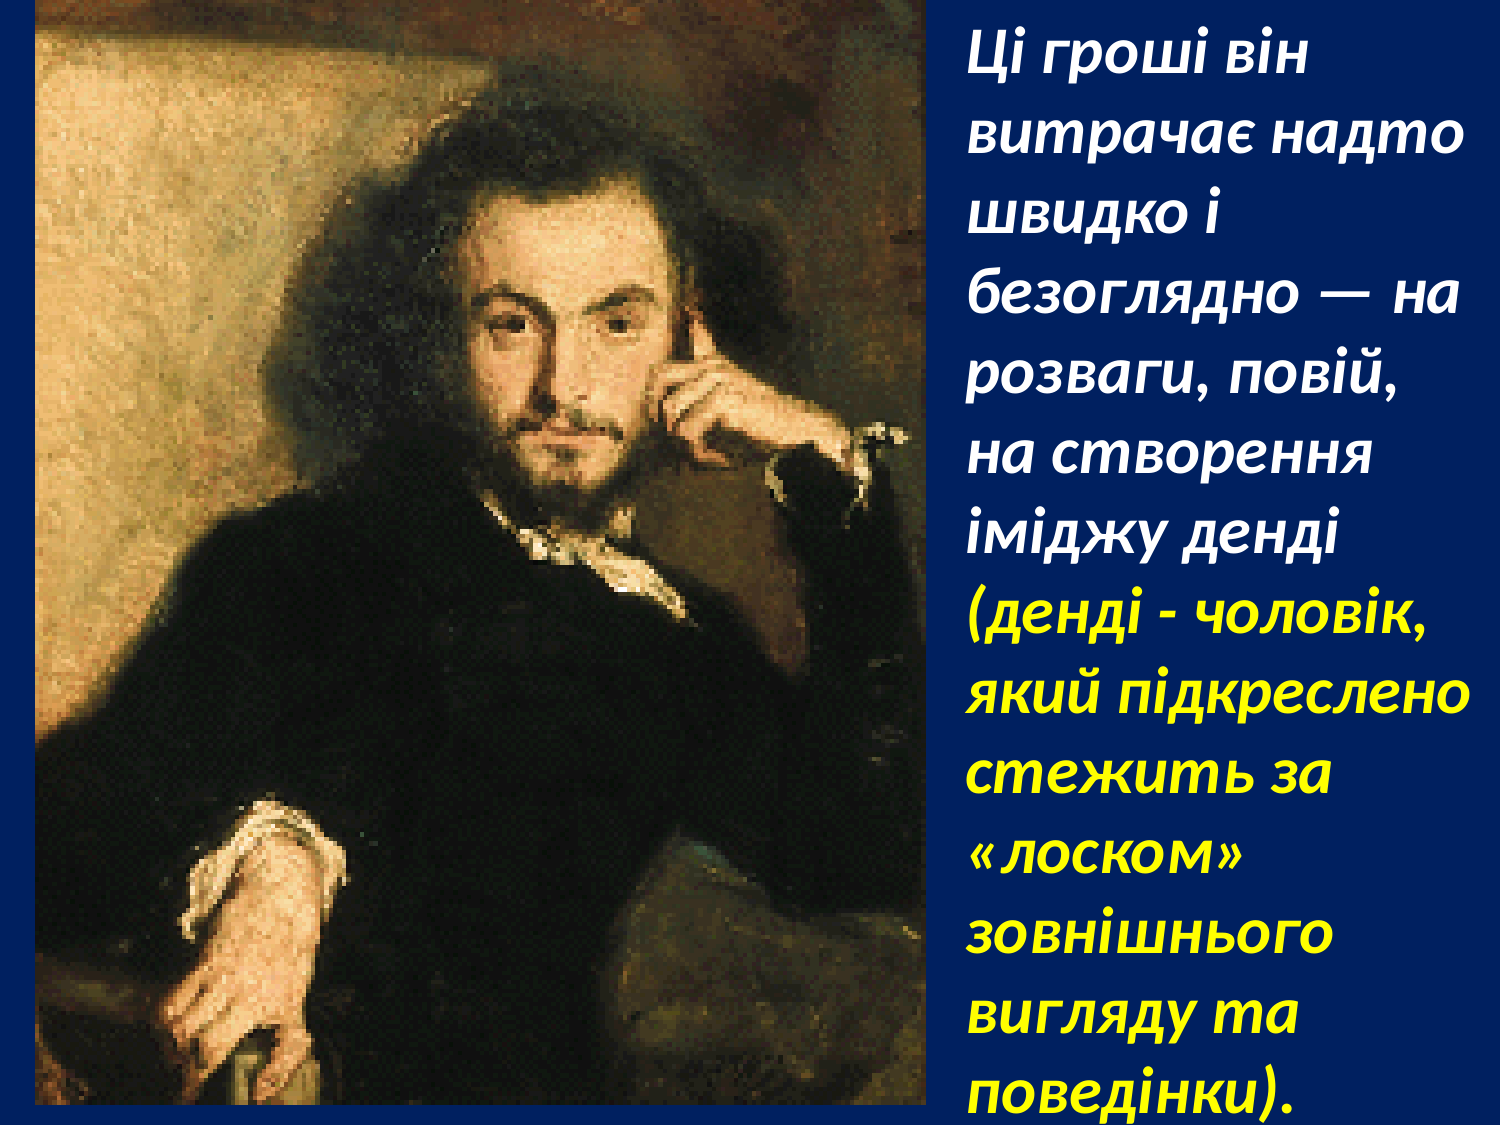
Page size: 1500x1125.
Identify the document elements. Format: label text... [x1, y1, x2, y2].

text_box Ці гроші він витрачає надто швидко і безоглядно — на розваги, повій, на створення іміджу денді (денді - чоловік, який підкреслено стежить за «лоском» зовнішнього вигляду та поведінки). [950, 0, 1500, 1125]
picture [34, 0, 926, 1105]
